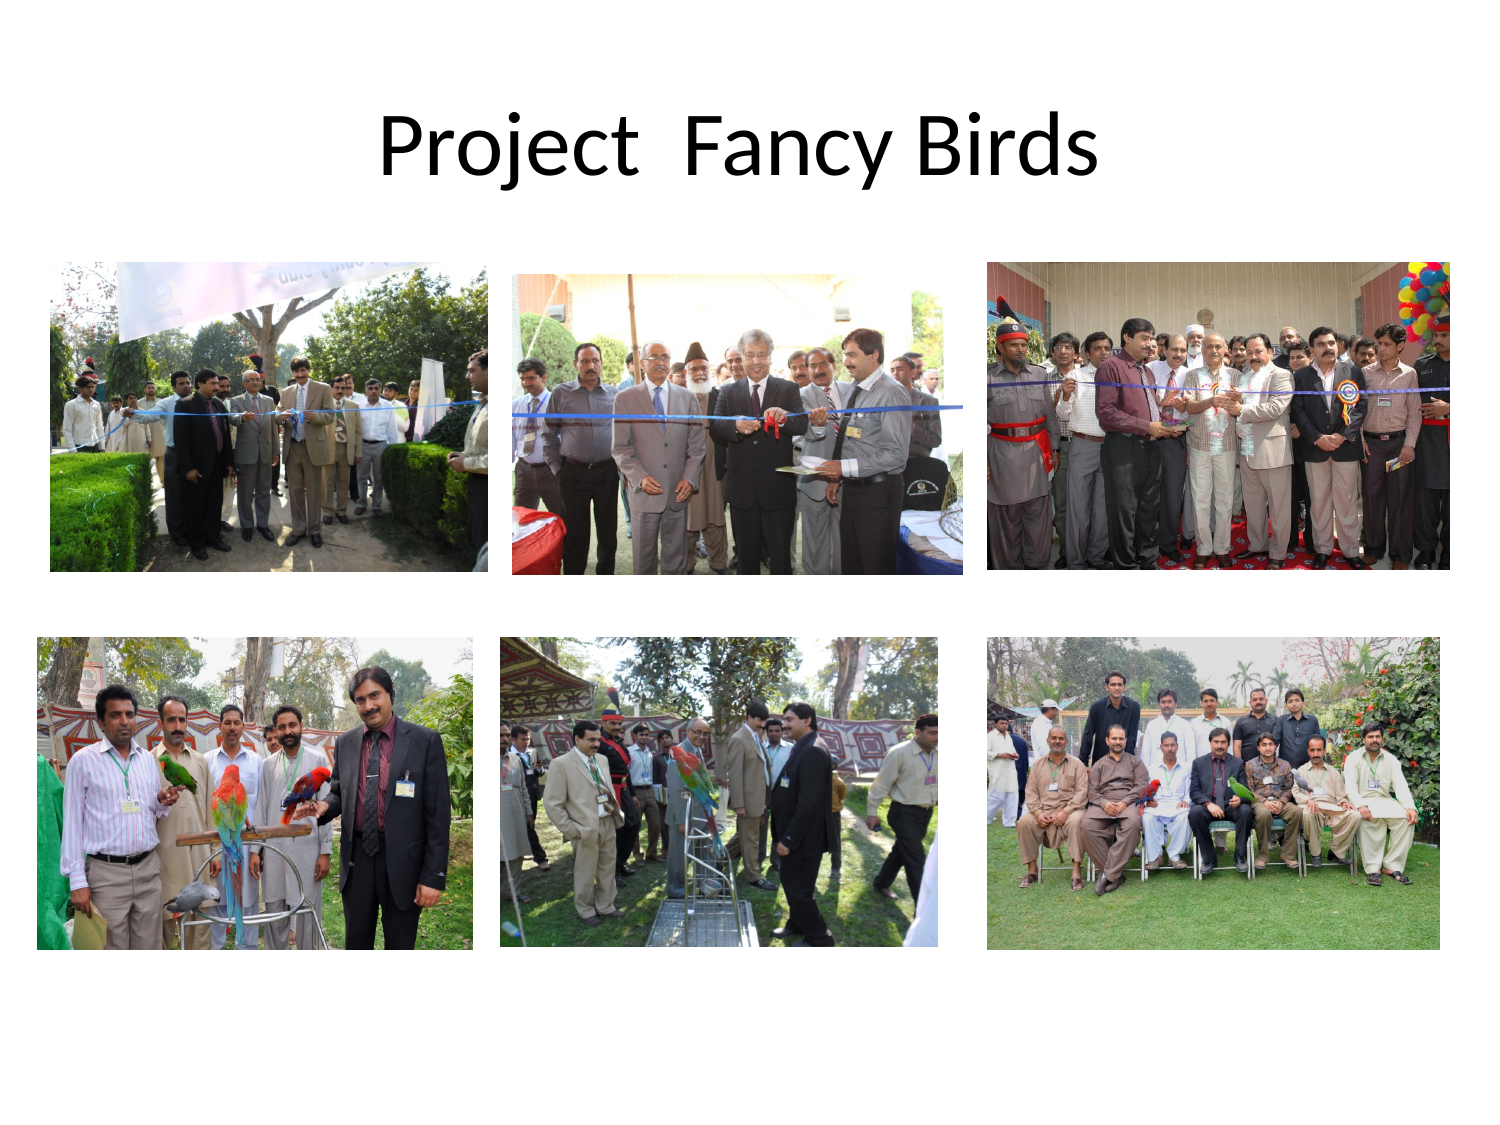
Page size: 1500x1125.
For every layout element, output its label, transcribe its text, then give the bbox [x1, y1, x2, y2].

picture [37, 637, 473, 951]
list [49, 262, 488, 573]
picture [987, 637, 1440, 951]
title Project Fancy Birds [75, 45, 1425, 233]
picture [499, 637, 938, 948]
picture [512, 274, 963, 576]
picture [987, 262, 1451, 570]
